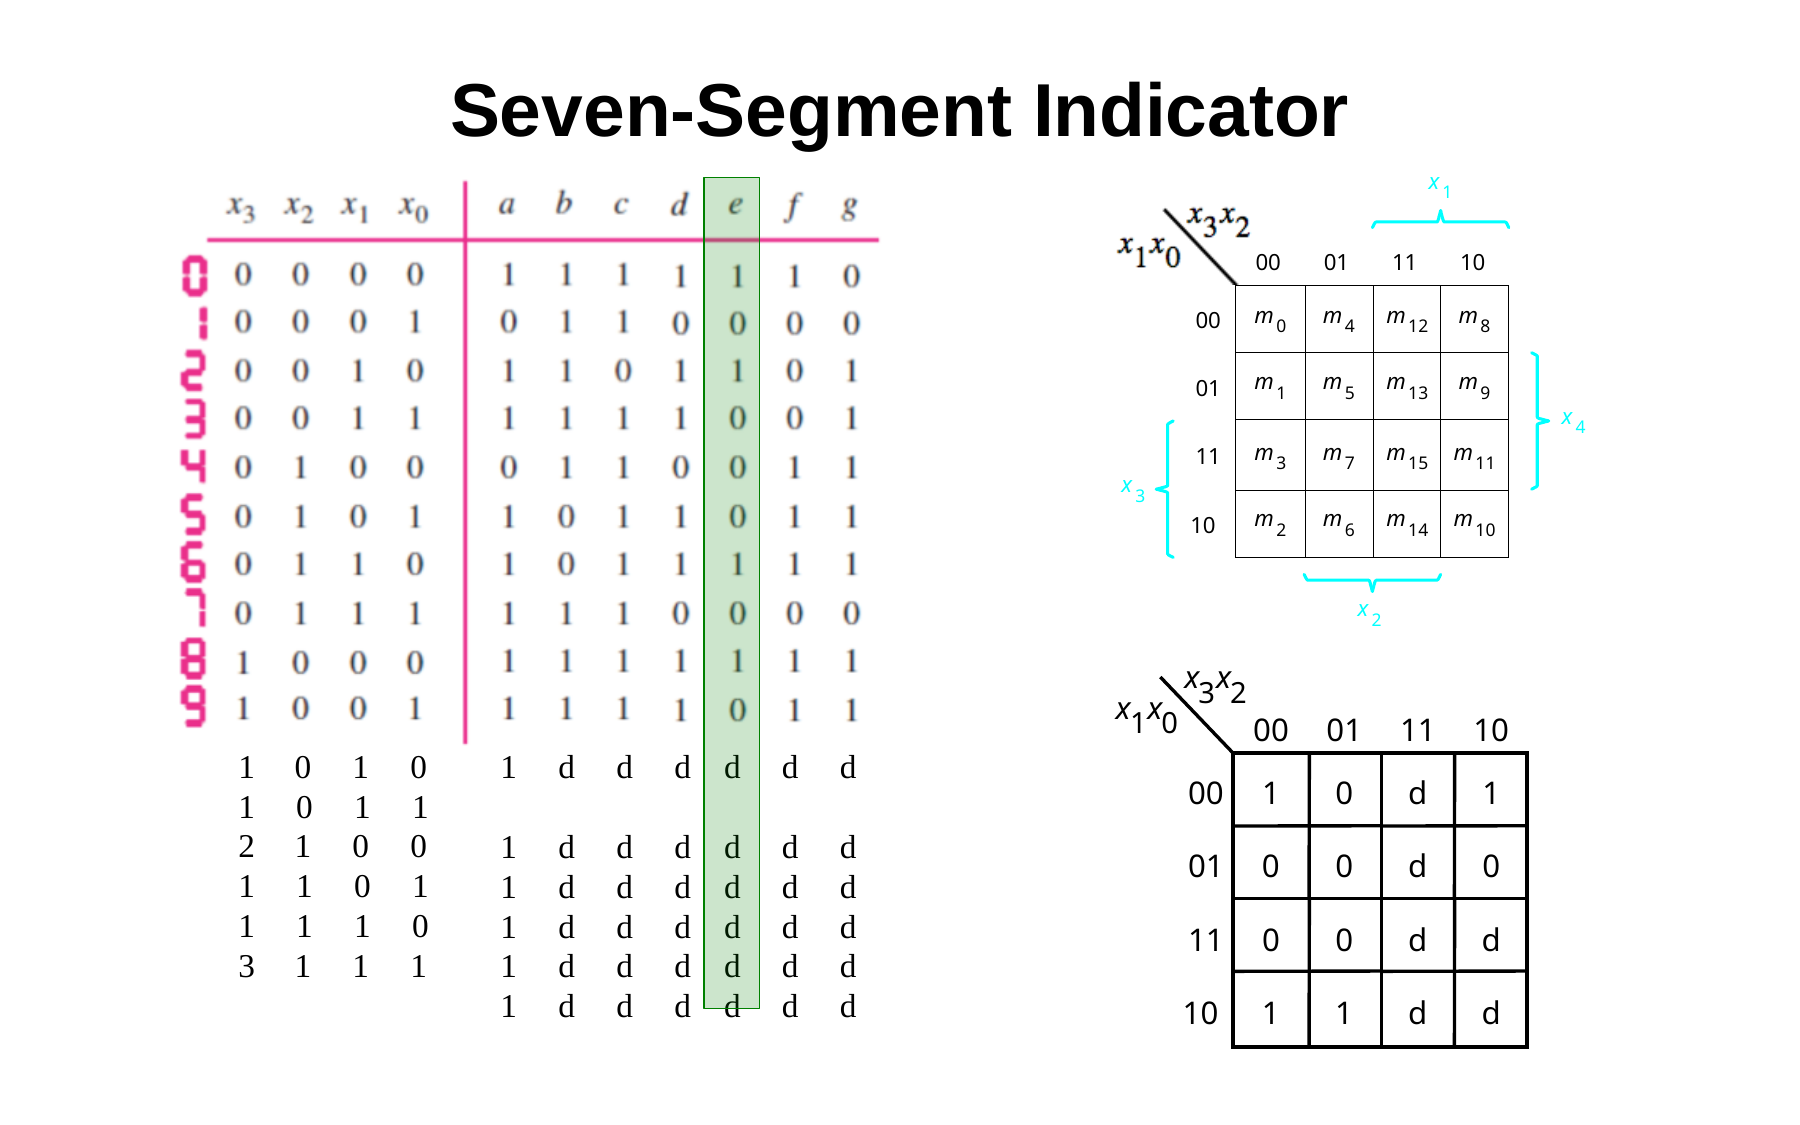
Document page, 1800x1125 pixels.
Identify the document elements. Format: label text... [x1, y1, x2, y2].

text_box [1115, 657, 1528, 1048]
text_box 0 1 0 1 0 1 1 1 0 0 1 1 0 1 1 1 1 0 1 1 1 [223, 759, 444, 992]
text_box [1099, 162, 1592, 632]
text_box 1 d d d d d d 1 d d d d d d 1 d d d d d d 1 d d d d d d 1 d d d d d d 1 d d d d d d [485, 737, 910, 1032]
title Seven-Segment Indicator [0, 50, 1800, 163]
picture [174, 174, 889, 751]
text_box [704, 759, 760, 1009]
